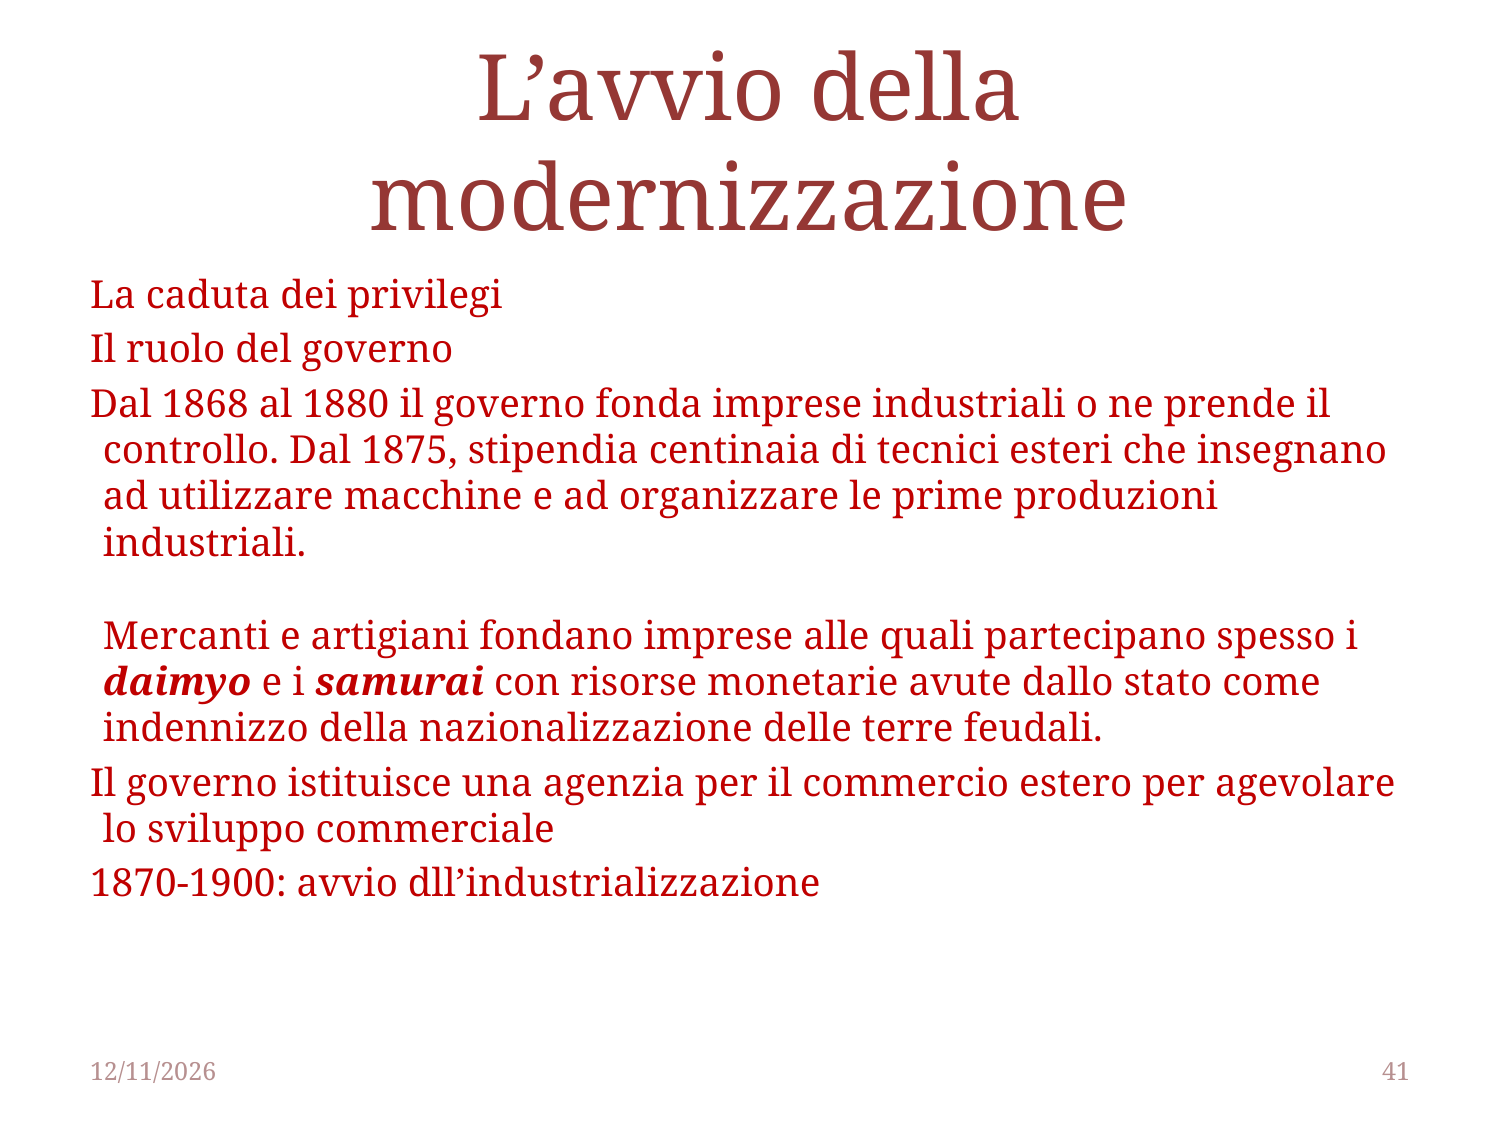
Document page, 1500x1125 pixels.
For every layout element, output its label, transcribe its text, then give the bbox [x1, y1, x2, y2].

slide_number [75, 1042, 425, 1103]
title L’avvio della modernizzazione [75, 45, 1425, 233]
slide_number 41 [1074, 1042, 1425, 1103]
list La caduta dei privilegi Il ruolo del governo Dal 1868 al 1880 il governo fonda imprese industriali o ne prende il controllo. Dal 1875, stipendia centinaia di tecnici esteri che insegnano ad utilizzare macchine e ad organizzare le prime produzioni industriali. Mercanti e artigiani fondano imprese alle quali partecipano spesso i daimyo e i samurai con risorse monetarie avute dallo stato come indennizzo della nazionalizzazione delle terre feudali. Il governo istituisce una agenzia per il commercio estero per agevolare lo sviluppo commerciale 1870-1900: avvio dll’industrializzazione [75, 262, 1425, 1005]
